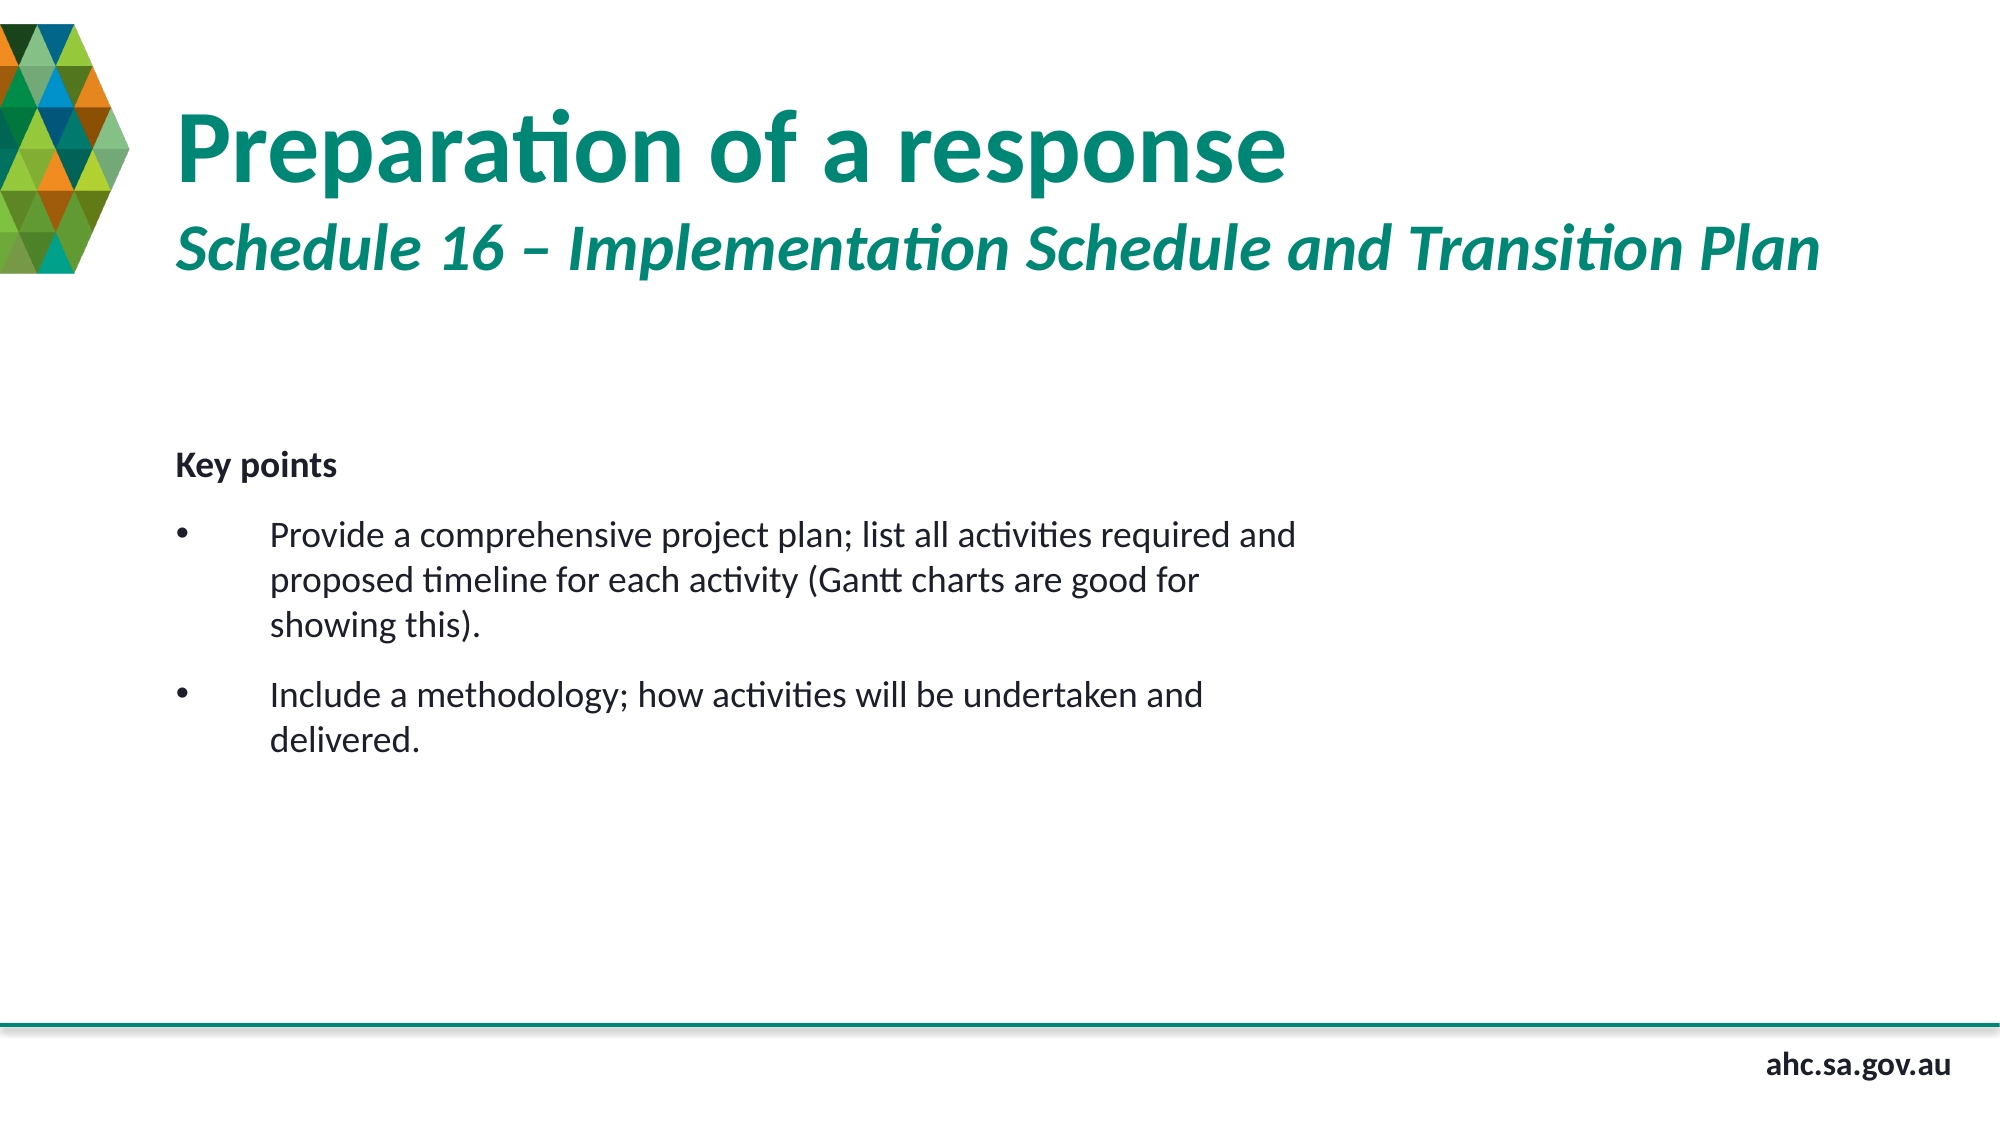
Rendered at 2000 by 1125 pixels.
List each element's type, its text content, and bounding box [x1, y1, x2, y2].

text_box Preparation of a response Schedule 16 – Implementation Schedule and Transition Plan [161, 70, 1874, 291]
picture [0, 24, 137, 274]
text_box ahc.sa.gov.au [1582, 1037, 1967, 1090]
text_box Key points Provide a comprehensive project plan; list all activities required and proposed timeline for each activity (Gantt charts are good for showing this). Include a methodology; how activities will be undertaken and delivered. [161, 432, 1344, 768]
